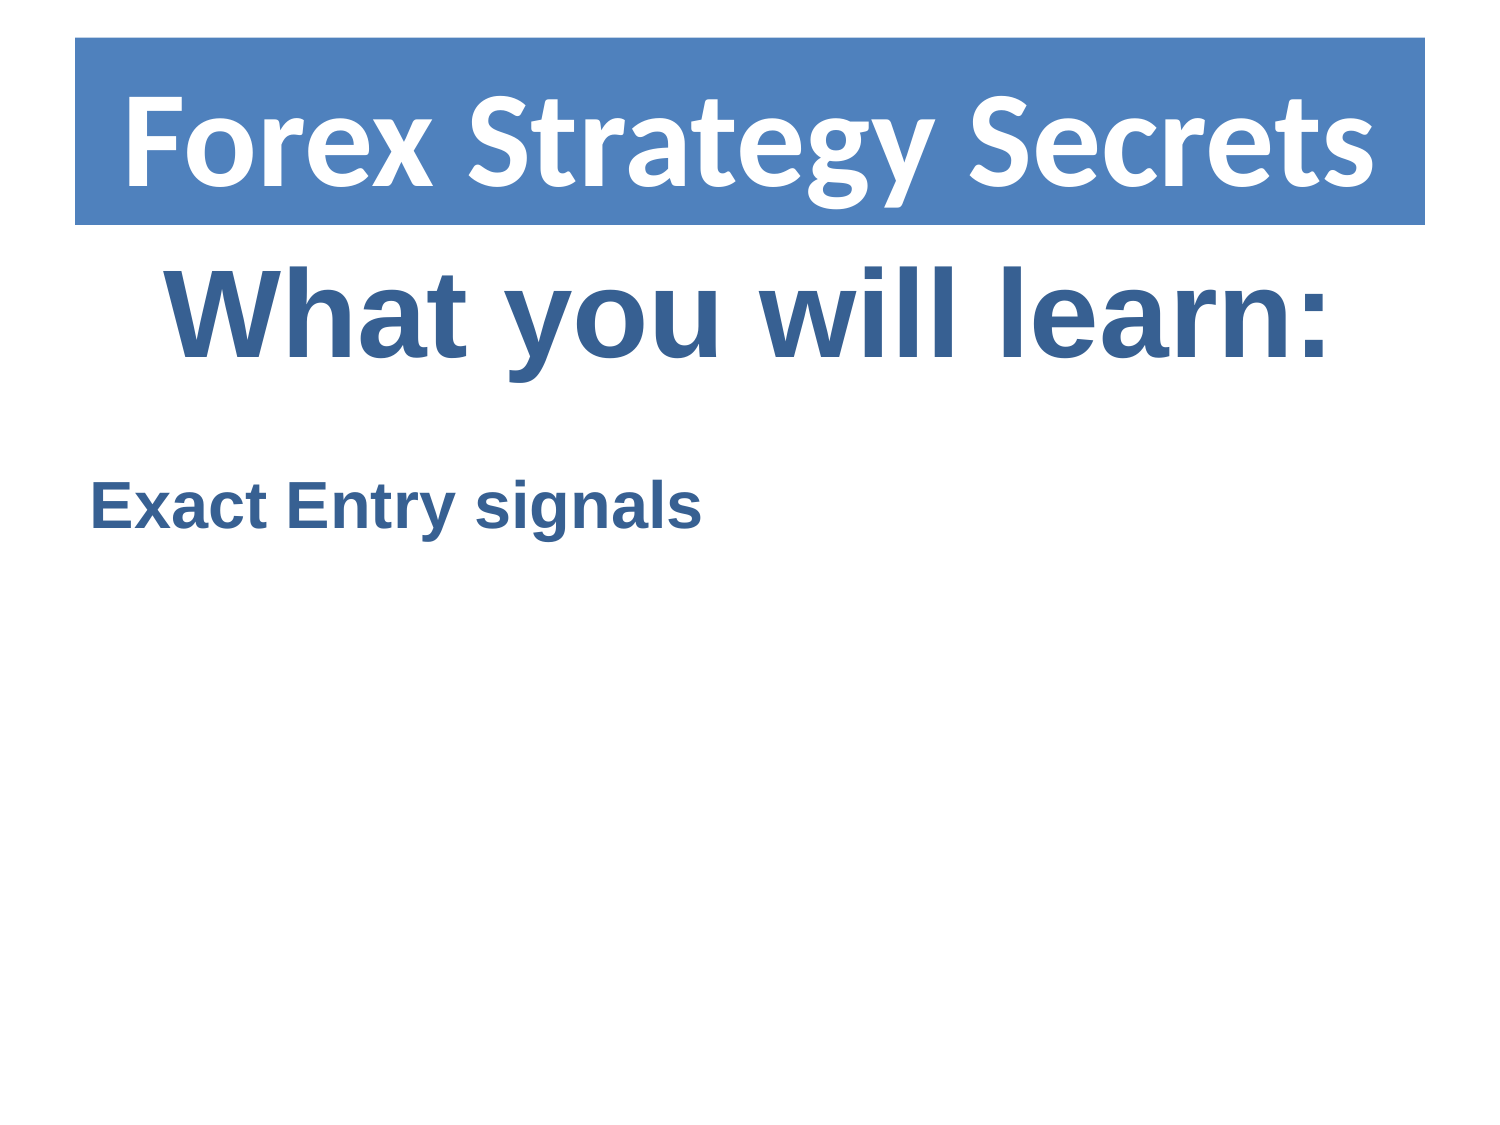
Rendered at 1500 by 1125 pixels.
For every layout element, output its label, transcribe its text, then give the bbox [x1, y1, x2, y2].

text_box What you will learn: Exact Entry signals [0, 224, 1500, 640]
title Forex Strategy Secrets [74, 37, 1426, 224]
